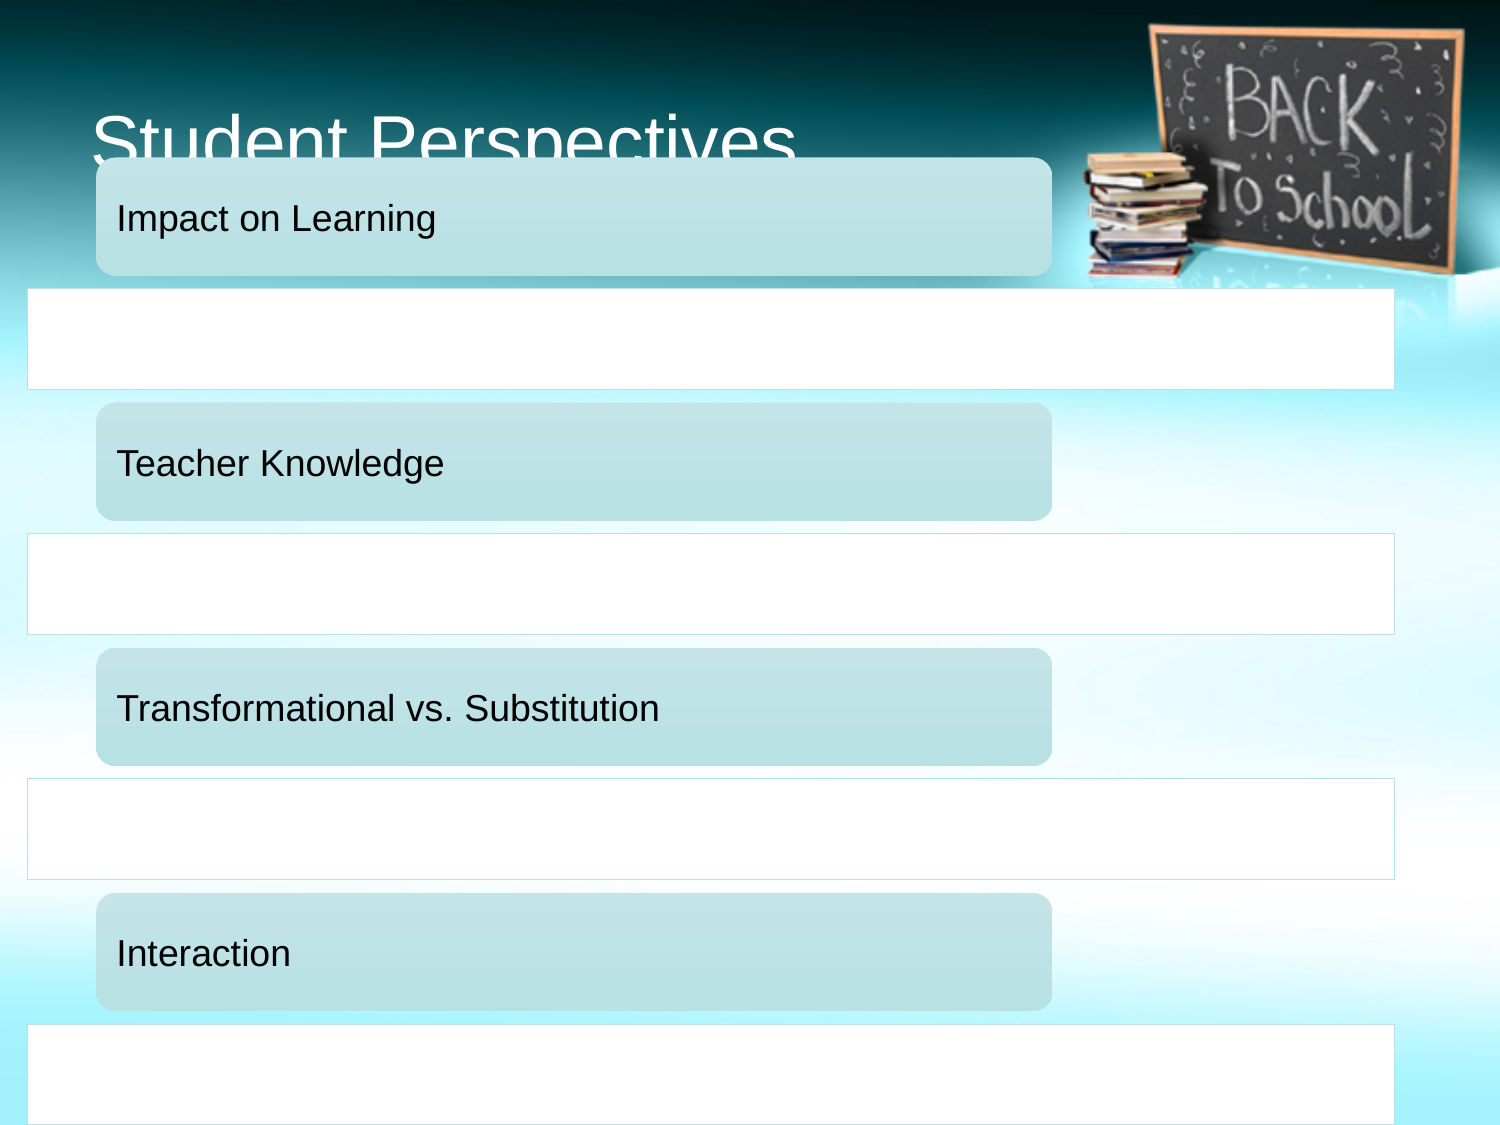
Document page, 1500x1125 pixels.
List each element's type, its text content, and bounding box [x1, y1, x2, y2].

picture [0, 0, 1500, 1125]
title Student Perspectives [75, 45, 1088, 144]
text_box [27, 144, 1395, 1125]
